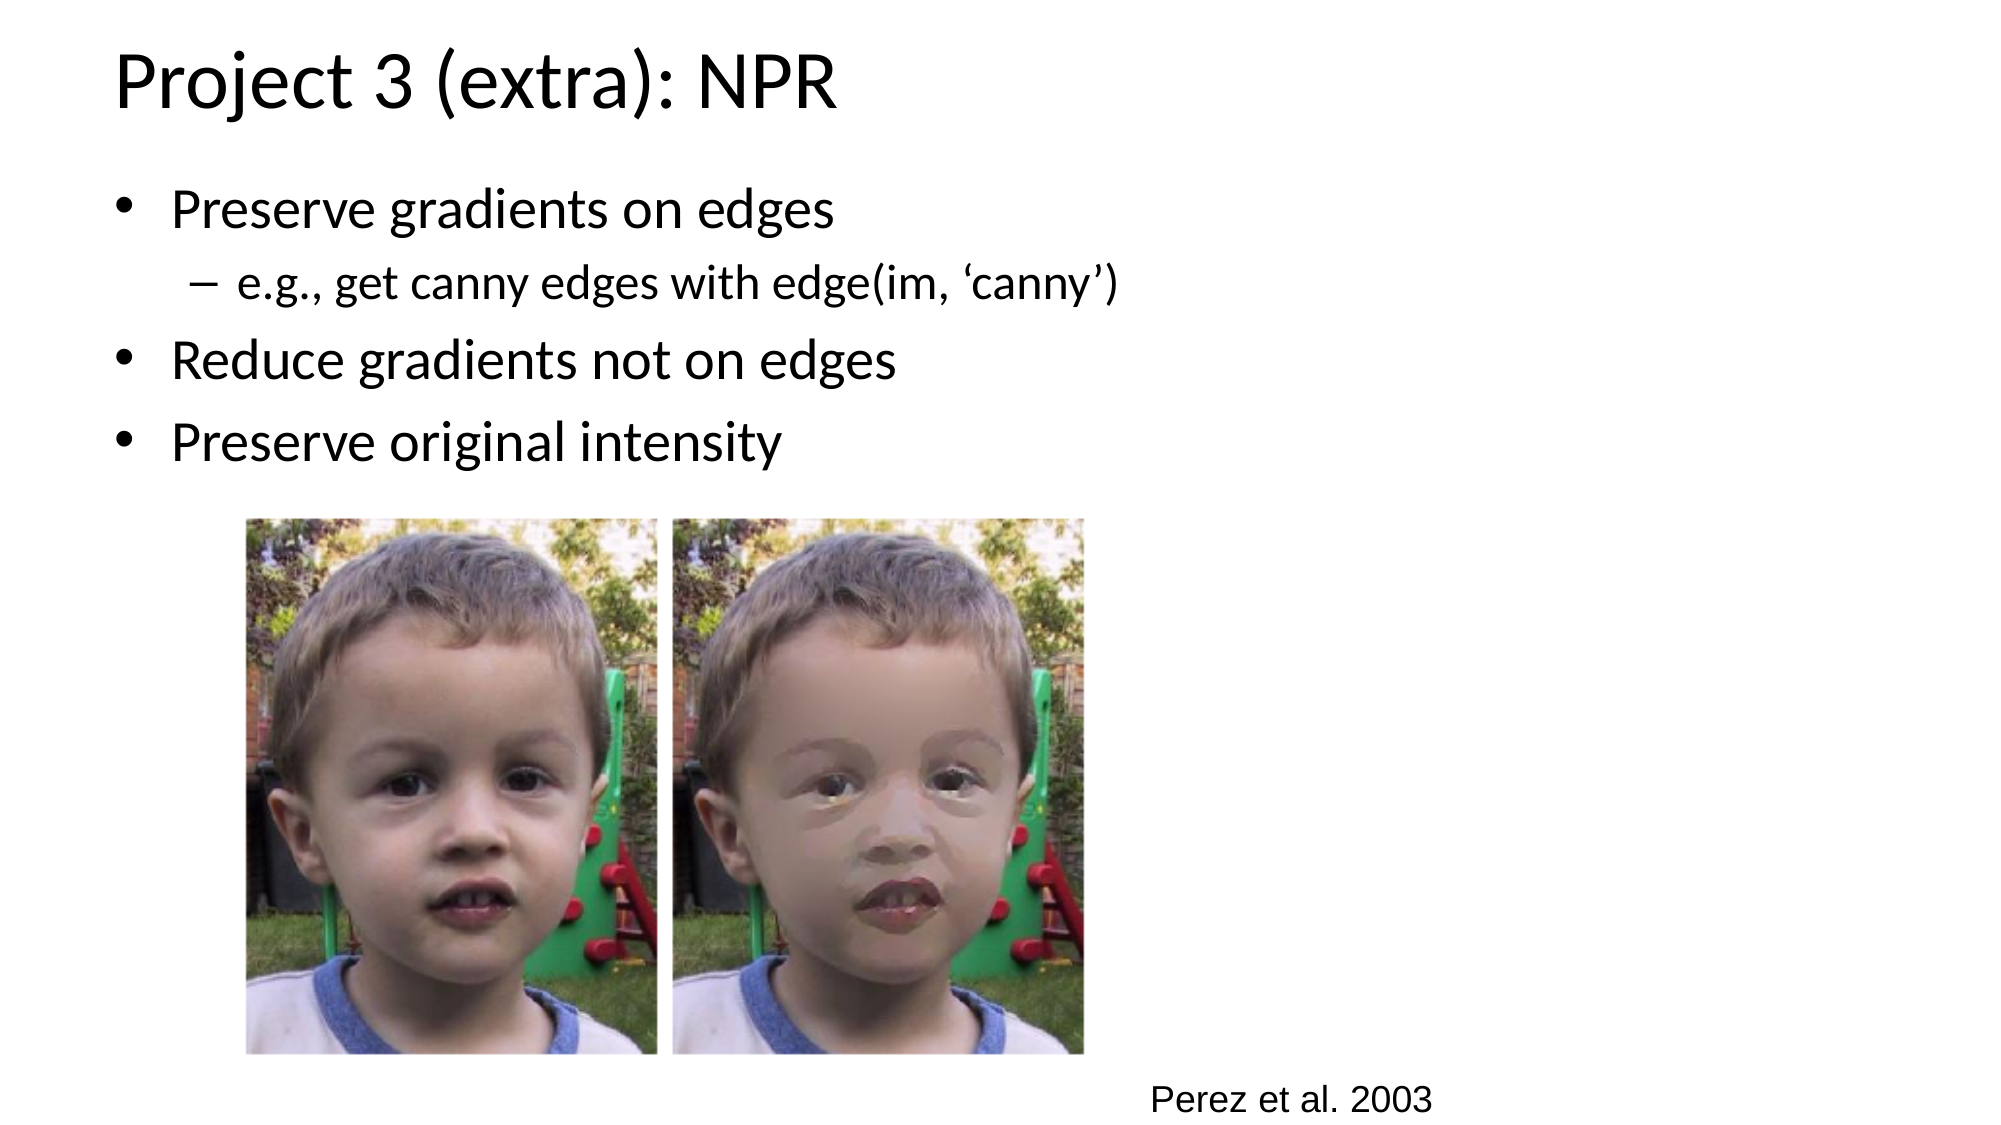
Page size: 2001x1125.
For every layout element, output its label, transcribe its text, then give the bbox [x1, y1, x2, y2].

title Project 3 (extra): NPR [99, 0, 1901, 151]
list Preserve gradients on edges e.g., get canny edges with edge(im, ‘canny’) Reduce gradients not on edges Preserve original intensity [99, 162, 1901, 1006]
picture [199, 490, 1159, 1079]
text_box Perez et al. 2003 [1135, 1067, 1449, 1125]
